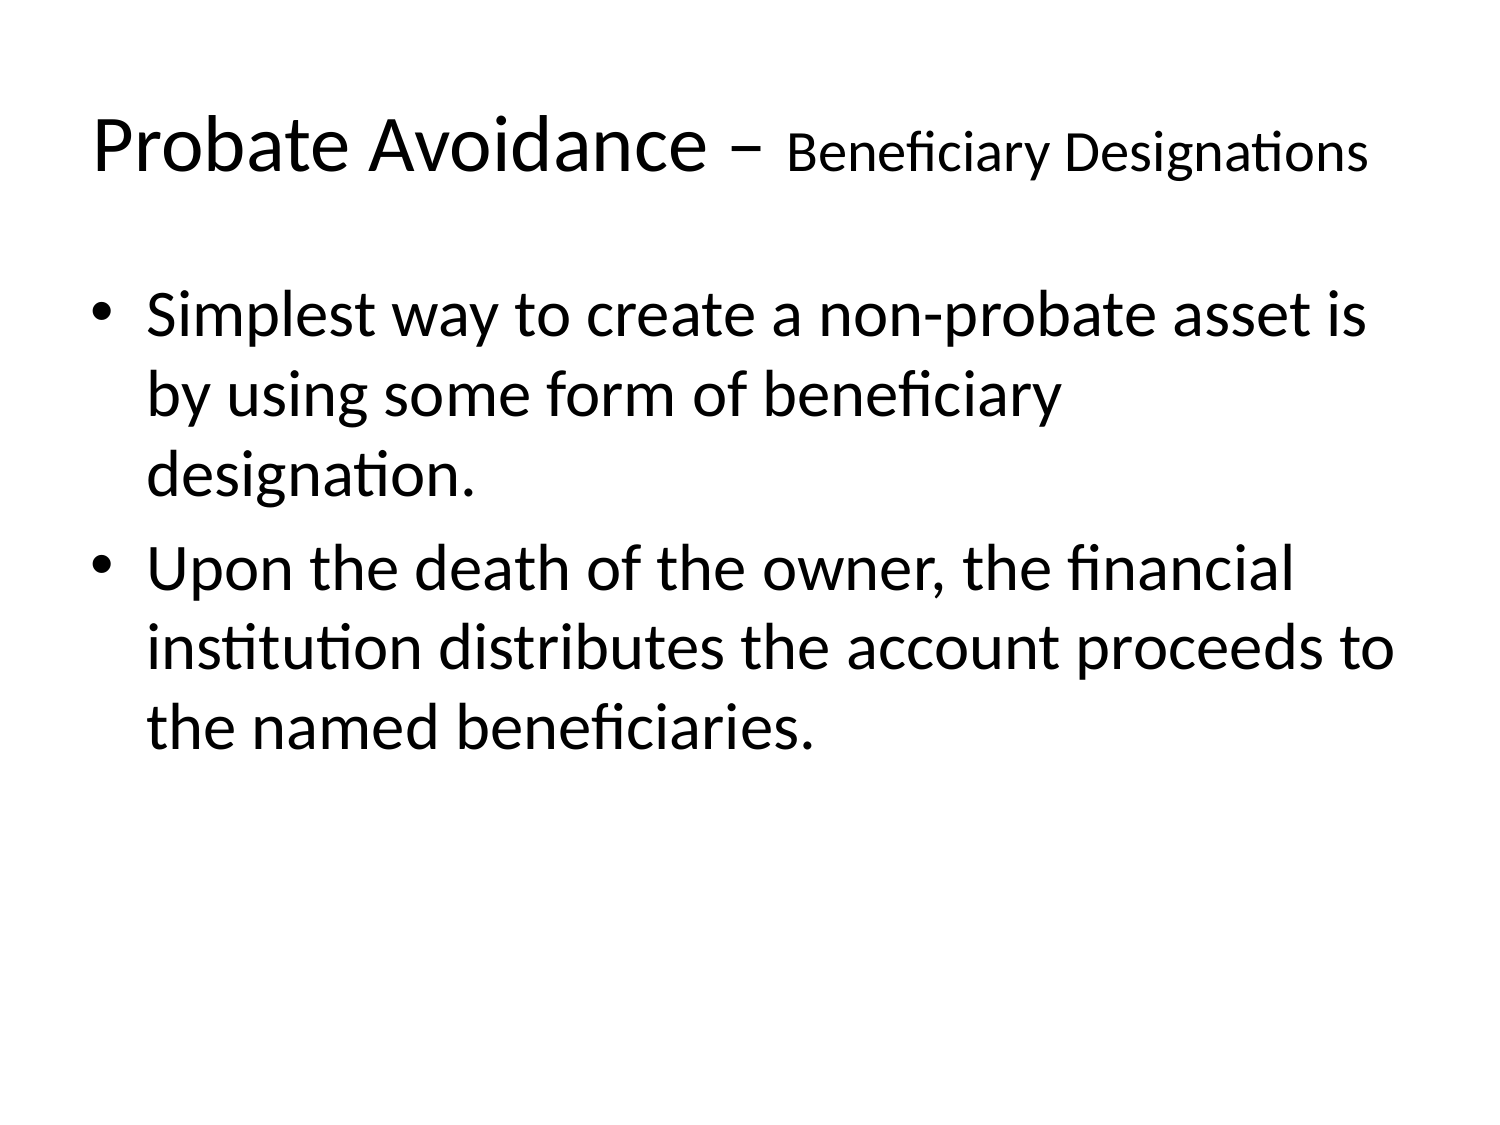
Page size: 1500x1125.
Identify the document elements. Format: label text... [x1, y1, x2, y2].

title Probate Avoidance – Beneficiary Designations [75, 45, 1425, 233]
list Simplest way to create a non-probate asset is by using some form of beneficiary designation. Upon the death of the owner, the financial institution distributes the account proceeds to the named beneficiaries. [75, 262, 1425, 1005]
